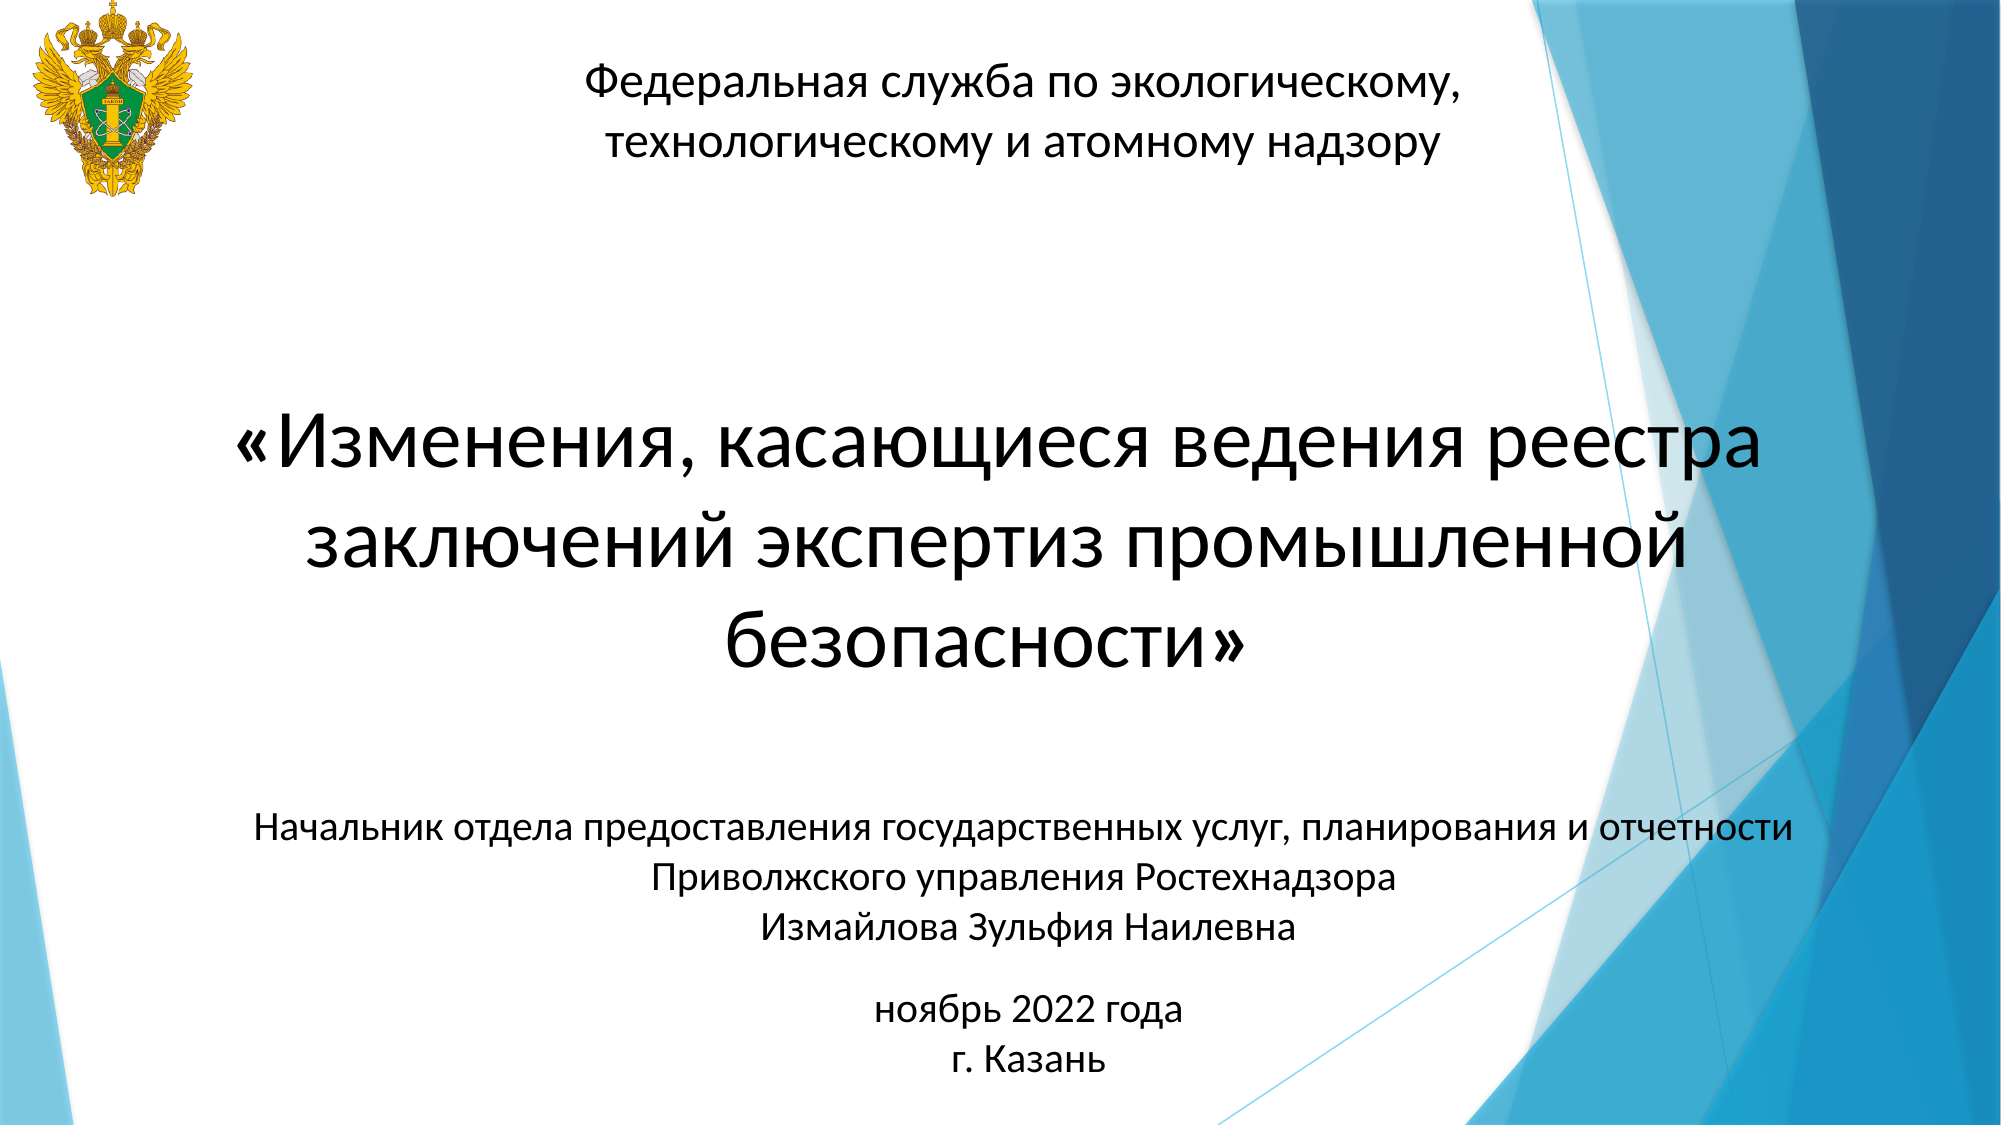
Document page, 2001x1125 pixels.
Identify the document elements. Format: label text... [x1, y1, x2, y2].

text_box Федеральная служба по экологическому, технологическому и атомному надзору [196, 40, 1883, 176]
text_box Начальник отдела предоставления государственных услуг, планирования и отчетности Приволжского управления Ростехнадзора Измайлова Зульфия Наилевна [200, 791, 1858, 1030]
picture [32, 0, 193, 198]
text_box «Изменения, касающиеся ведения реестра заключений экспертиз промышленной безопасности» [163, 376, 1833, 692]
text_box ноябрь 2022 года г. Казань [224, 1030, 1833, 1092]
